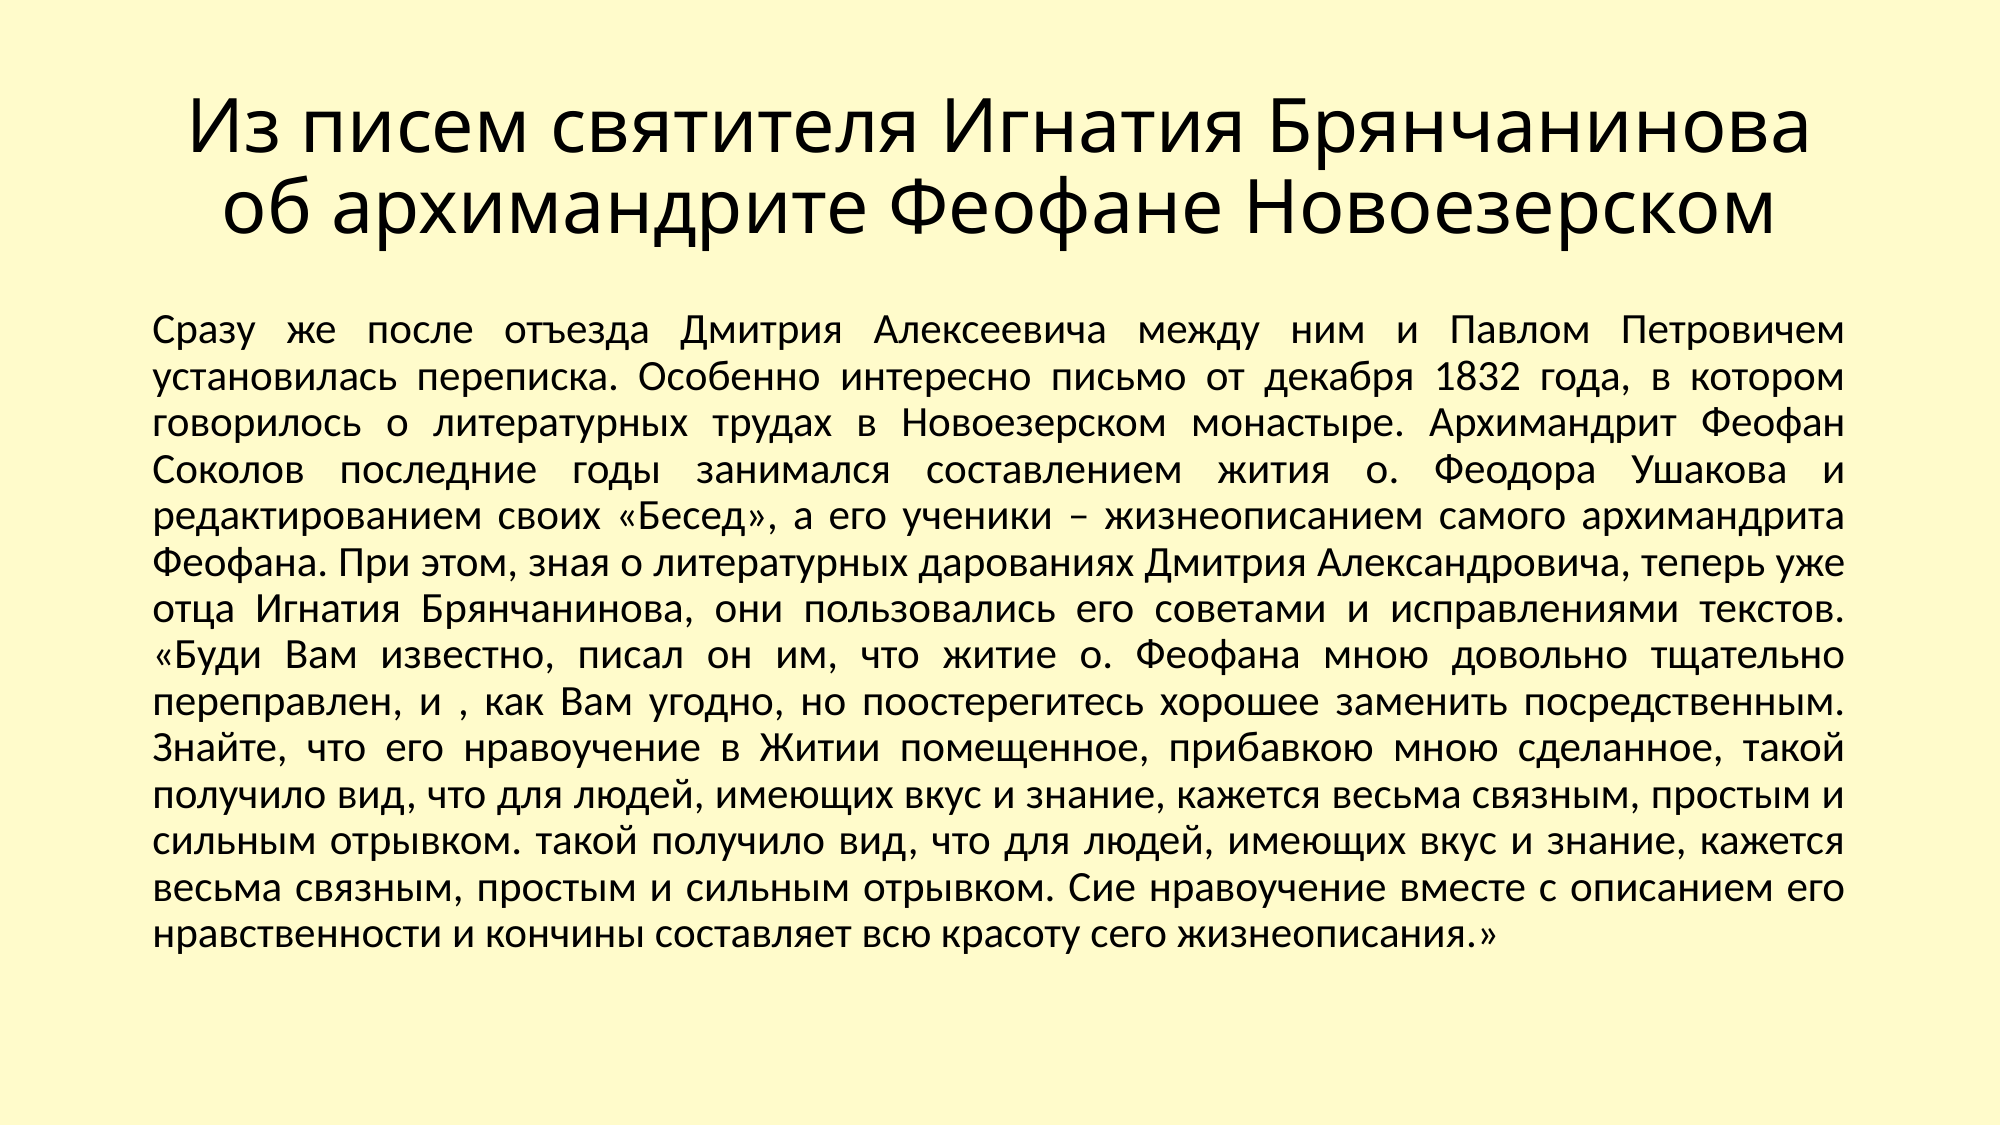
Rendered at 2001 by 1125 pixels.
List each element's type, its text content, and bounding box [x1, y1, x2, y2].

title Из писем святителя Игнатия Брянчанинова об архимандрите Феофане Новоезерском [137, 59, 1863, 278]
list Сразу же после отъезда Дмитрия Алексеевича между ним и Павлом Петровичем установилась переписка. Особенно интересно письмо от декабря 1832 года, в котором говорилось о литературных трудах в Новоезерском монастыре. Архимандрит Феофан Соколов последние годы занимался составлением жития о. Феодора Ушакова и редактированием своих «Бесед», а его ученики – жизнеописанием самого архимандрита Феофана. При этом, зная о литературных дарованиях Дмитрия Александровича, теперь уже отца Игнатия Брянчанинова, они пользовались его советами и исправлениями текстов. «Буди Вам известно, писал он им, что житие о. Феофана мною довольно тщательно переправлен, и , как Вам угодно, но поостерегитесь хорошее заменить посредственным. Знайте, что его нравоучение в Житии помещенное, прибавкою мною сделанное, такой получило вид, что для людей, имеющих вкус и знание, кажется весьма связным, простым и сильным отрывком. такой получило вид, что для людей, имеющих вкус и знание, кажется весьма связным, простым и сильным отрывком. Сие нравоучение вместе с описанием его нравственности и кончины составляет всю красоту сего жизнеописания.» [137, 299, 1863, 1014]
